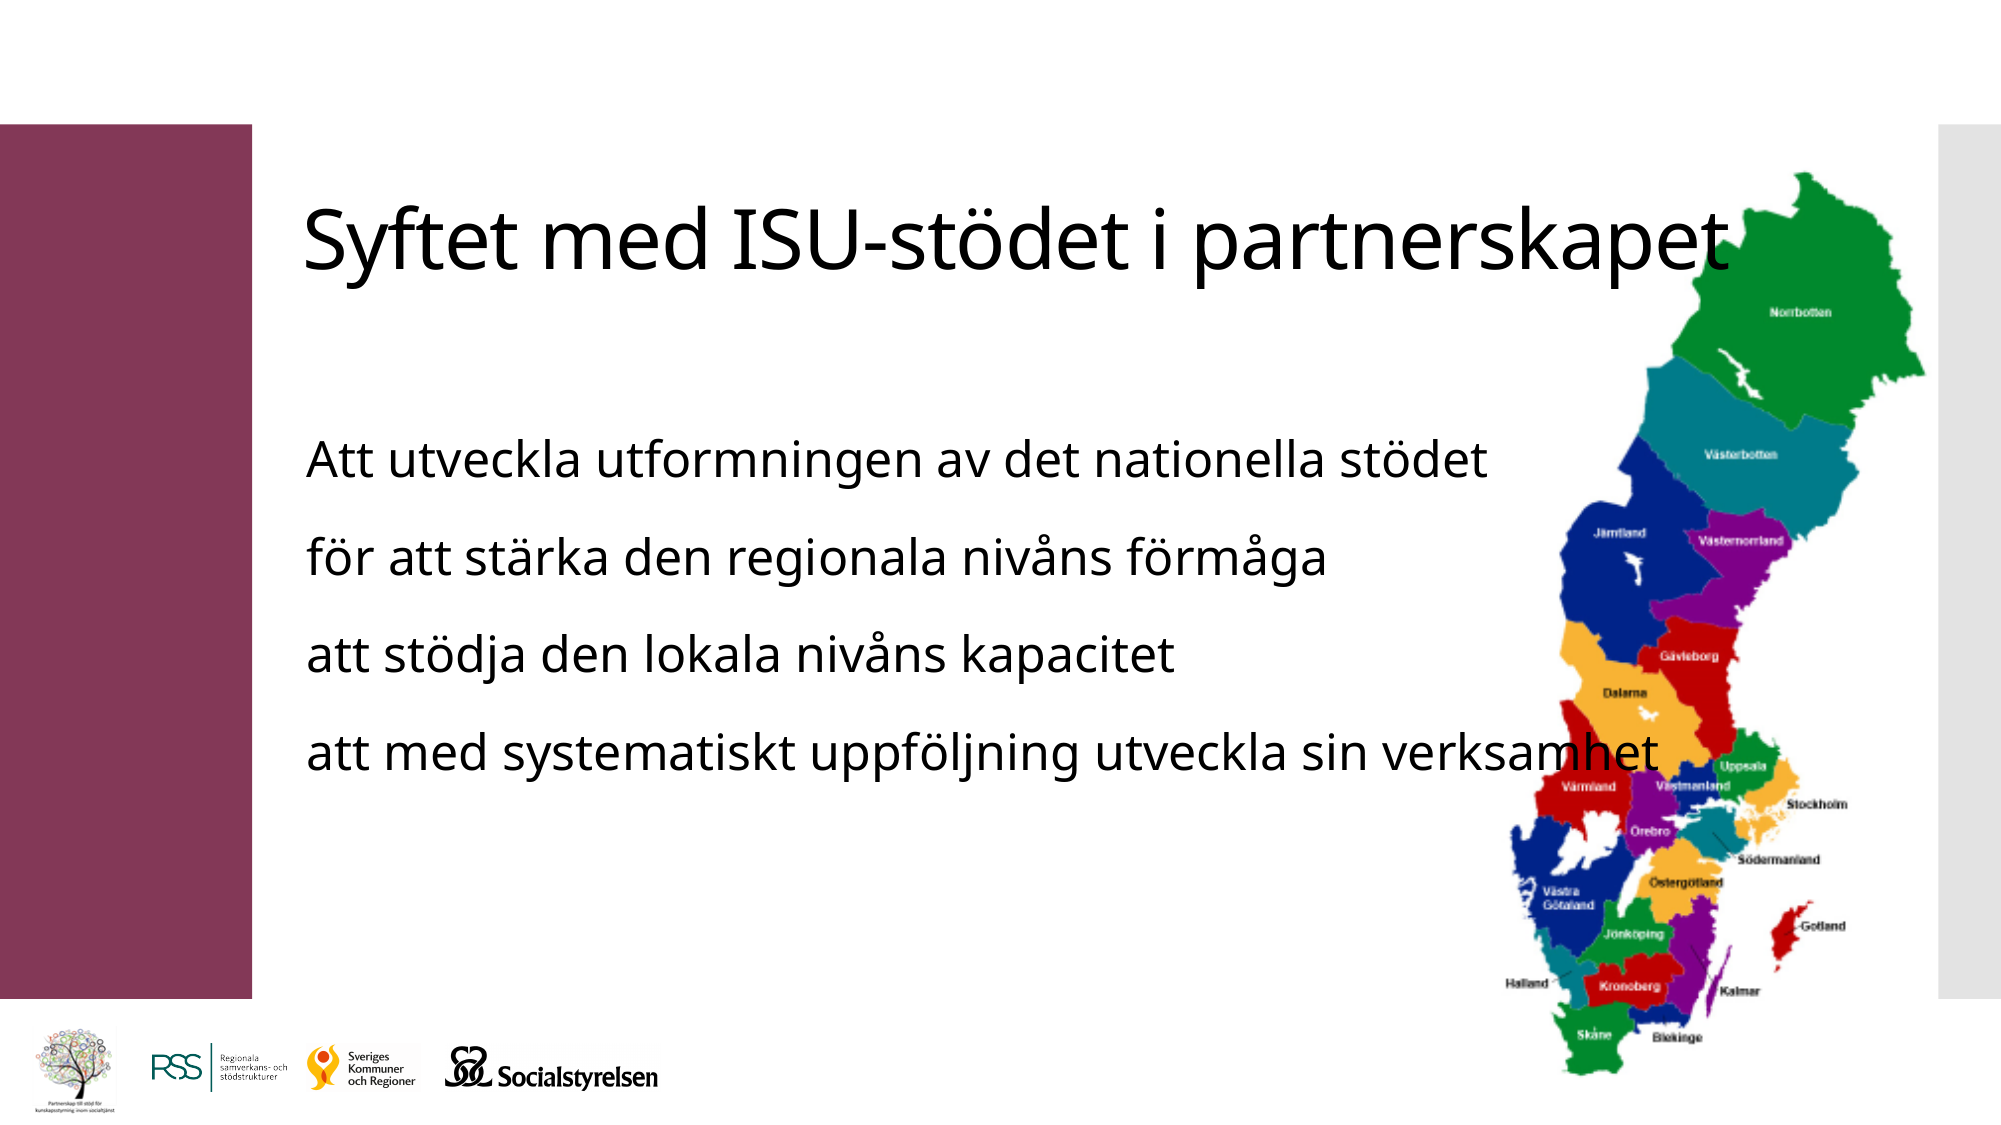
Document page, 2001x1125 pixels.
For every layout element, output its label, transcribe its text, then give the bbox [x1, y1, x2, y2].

picture [32, 1026, 118, 1117]
picture [306, 1043, 421, 1092]
picture [152, 1043, 287, 1092]
picture [1469, 166, 1935, 1080]
title Syftet med ISU-stödet i partnerskapet [287, 129, 1835, 295]
list Att utveckla utformningen av det nationella stödet för att stärka den regionala nivåns förmåga att stödja den lokala nivåns kapacitet att med systematiskt uppföljning utveckla sin verksamhet [287, 333, 1469, 975]
picture [445, 1043, 661, 1092]
